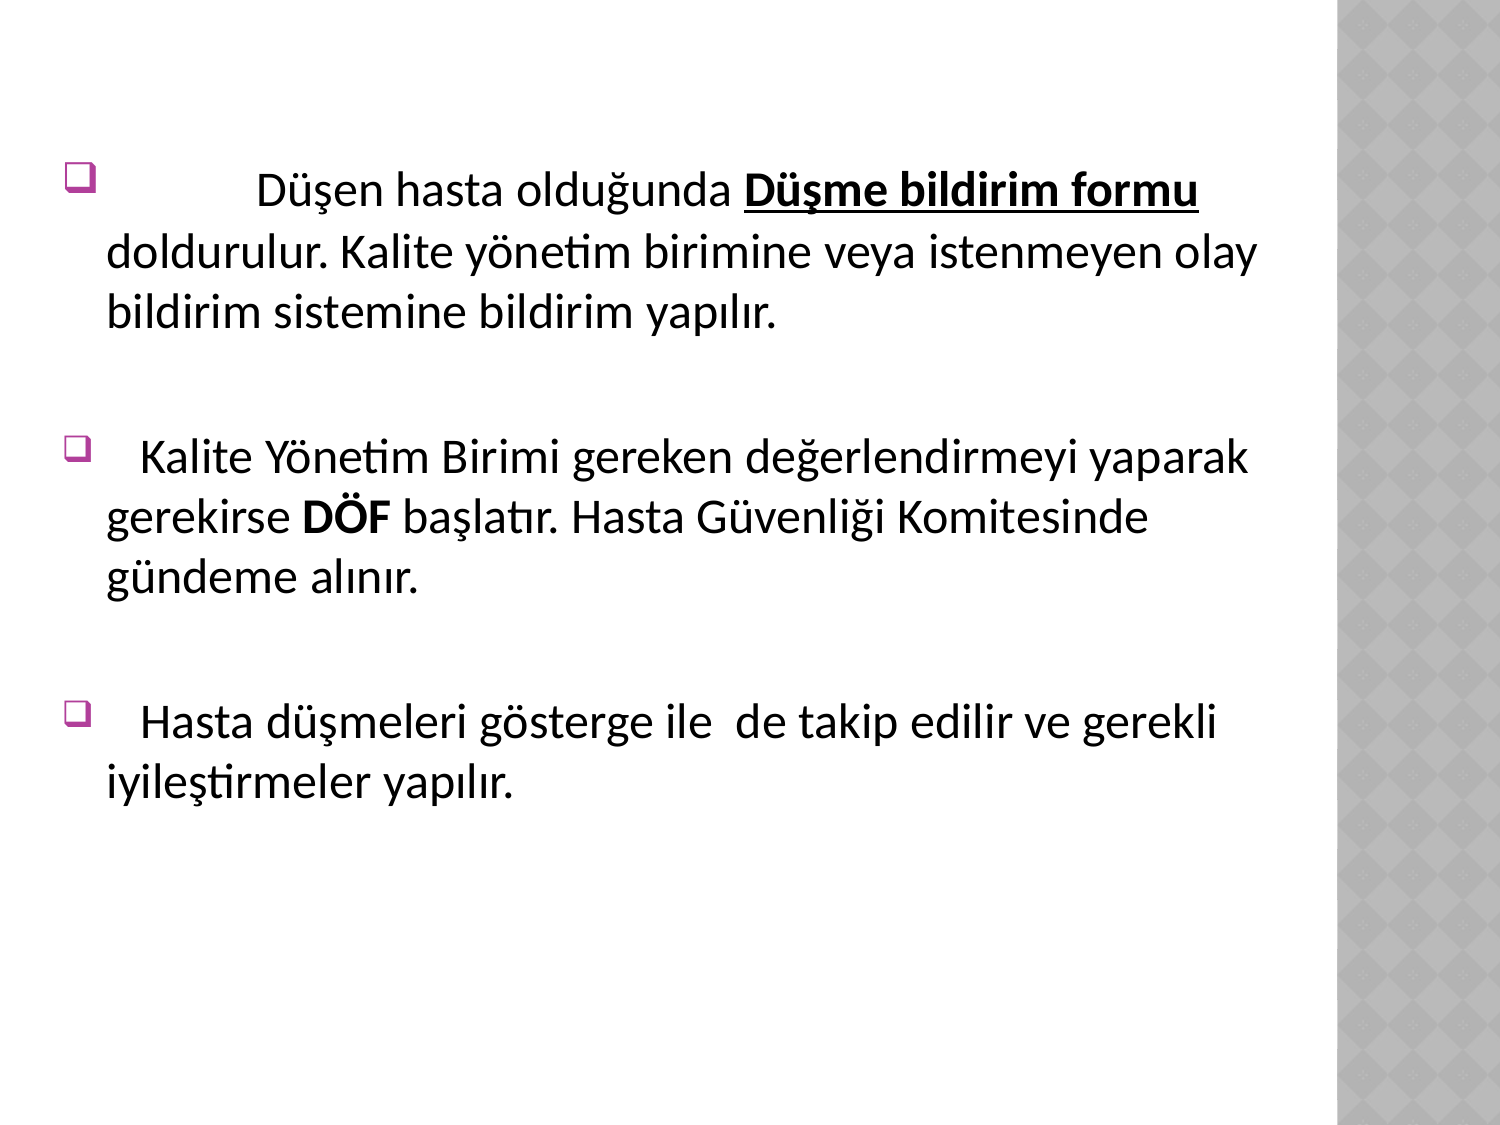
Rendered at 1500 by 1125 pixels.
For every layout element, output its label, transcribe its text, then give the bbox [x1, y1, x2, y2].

list Düşen hasta olduğunda Düşme bildirim formu doldurulur. Kalite yönetim birimine veya istenmeyen olay bildirim sistemine bildirim yapılır. Kalite Yönetim Birimi gereken değerlendirmeyi yaparak gerekirse DÖF başlatır. Hasta Güvenliği Komitesinde gündeme alınır. Hasta düşmeleri gösterge ile de takip edilir ve gerekli iyileştirmeler yapılır. [46, 58, 1306, 1005]
